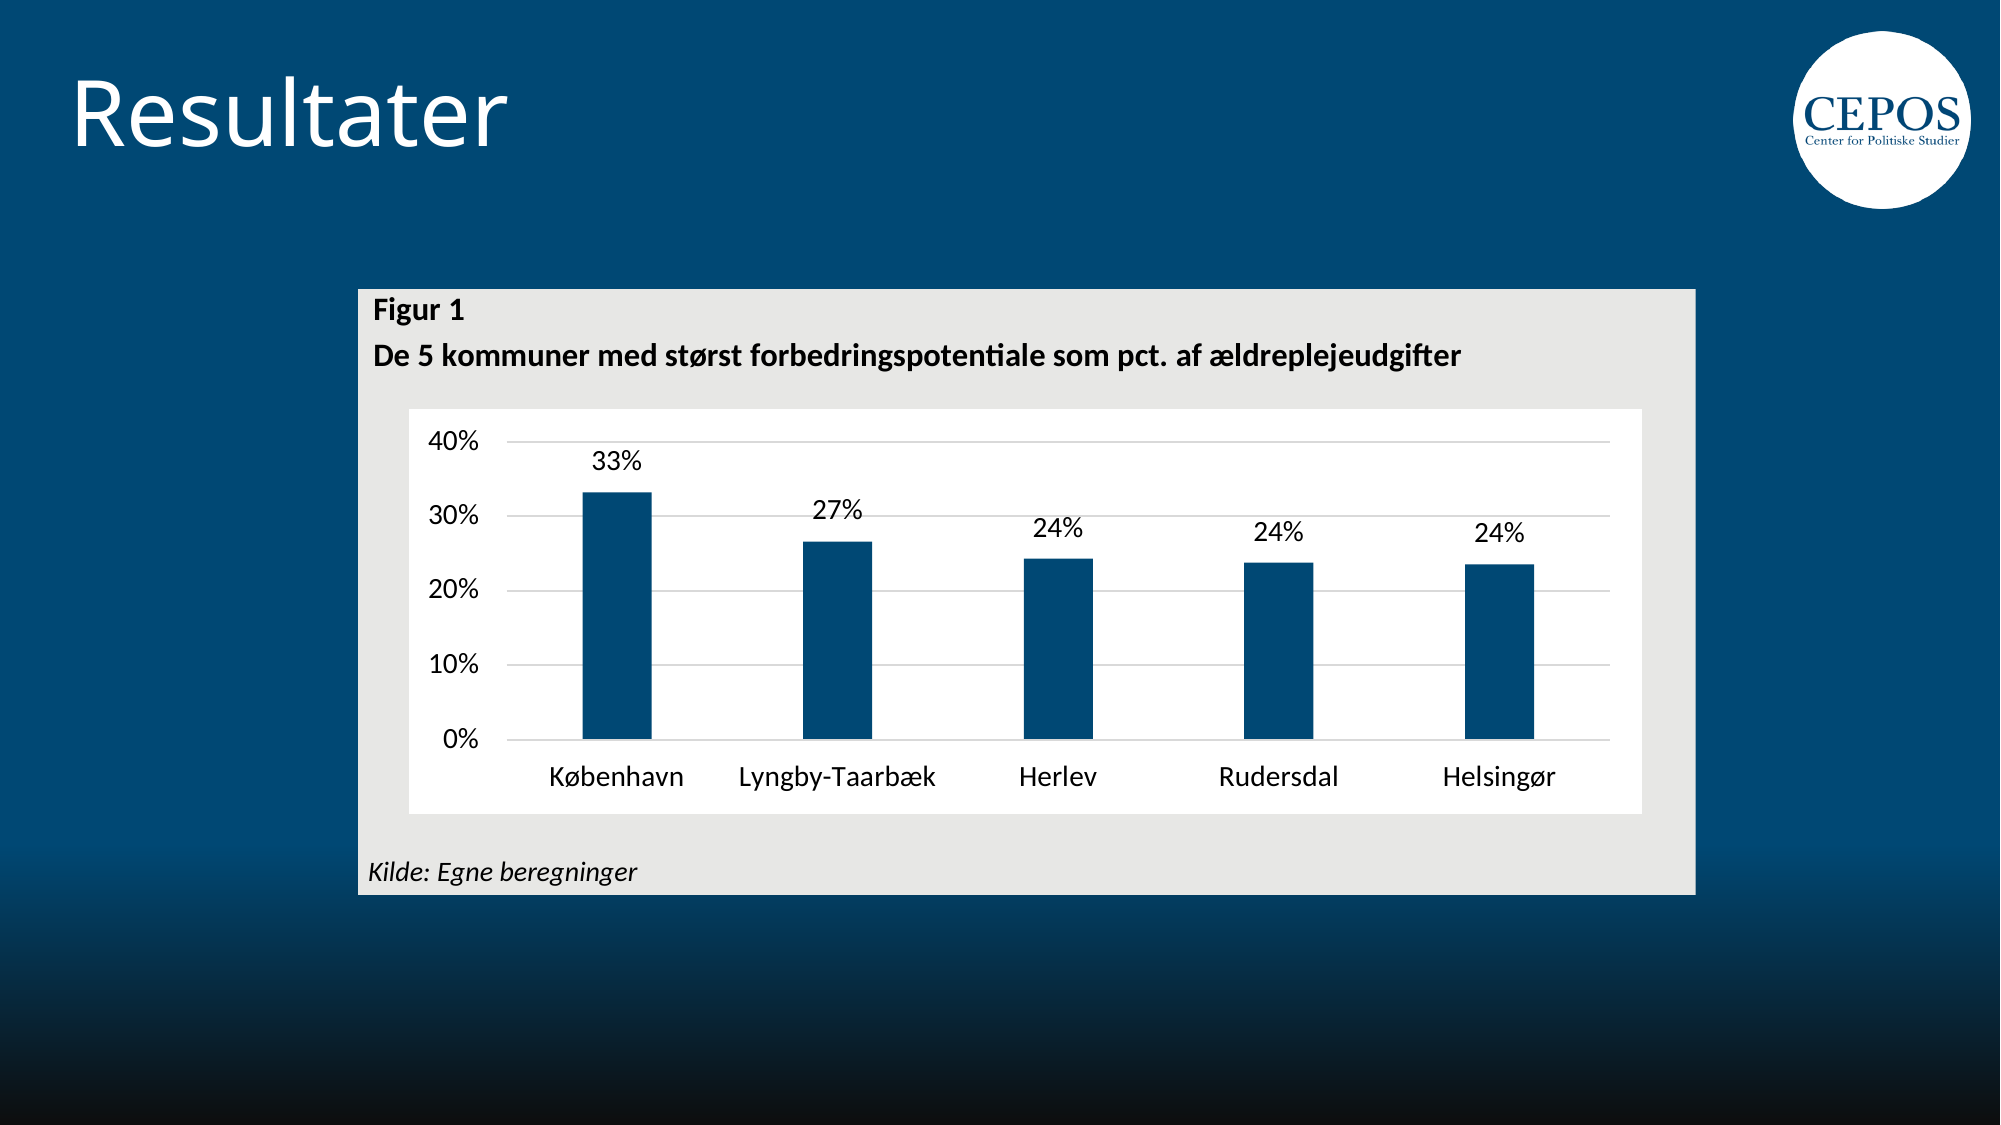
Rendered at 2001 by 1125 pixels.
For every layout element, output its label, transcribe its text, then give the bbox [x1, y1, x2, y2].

title Resultater [54, 60, 1765, 190]
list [148, 113, 1696, 958]
picture [1793, 31, 1971, 209]
